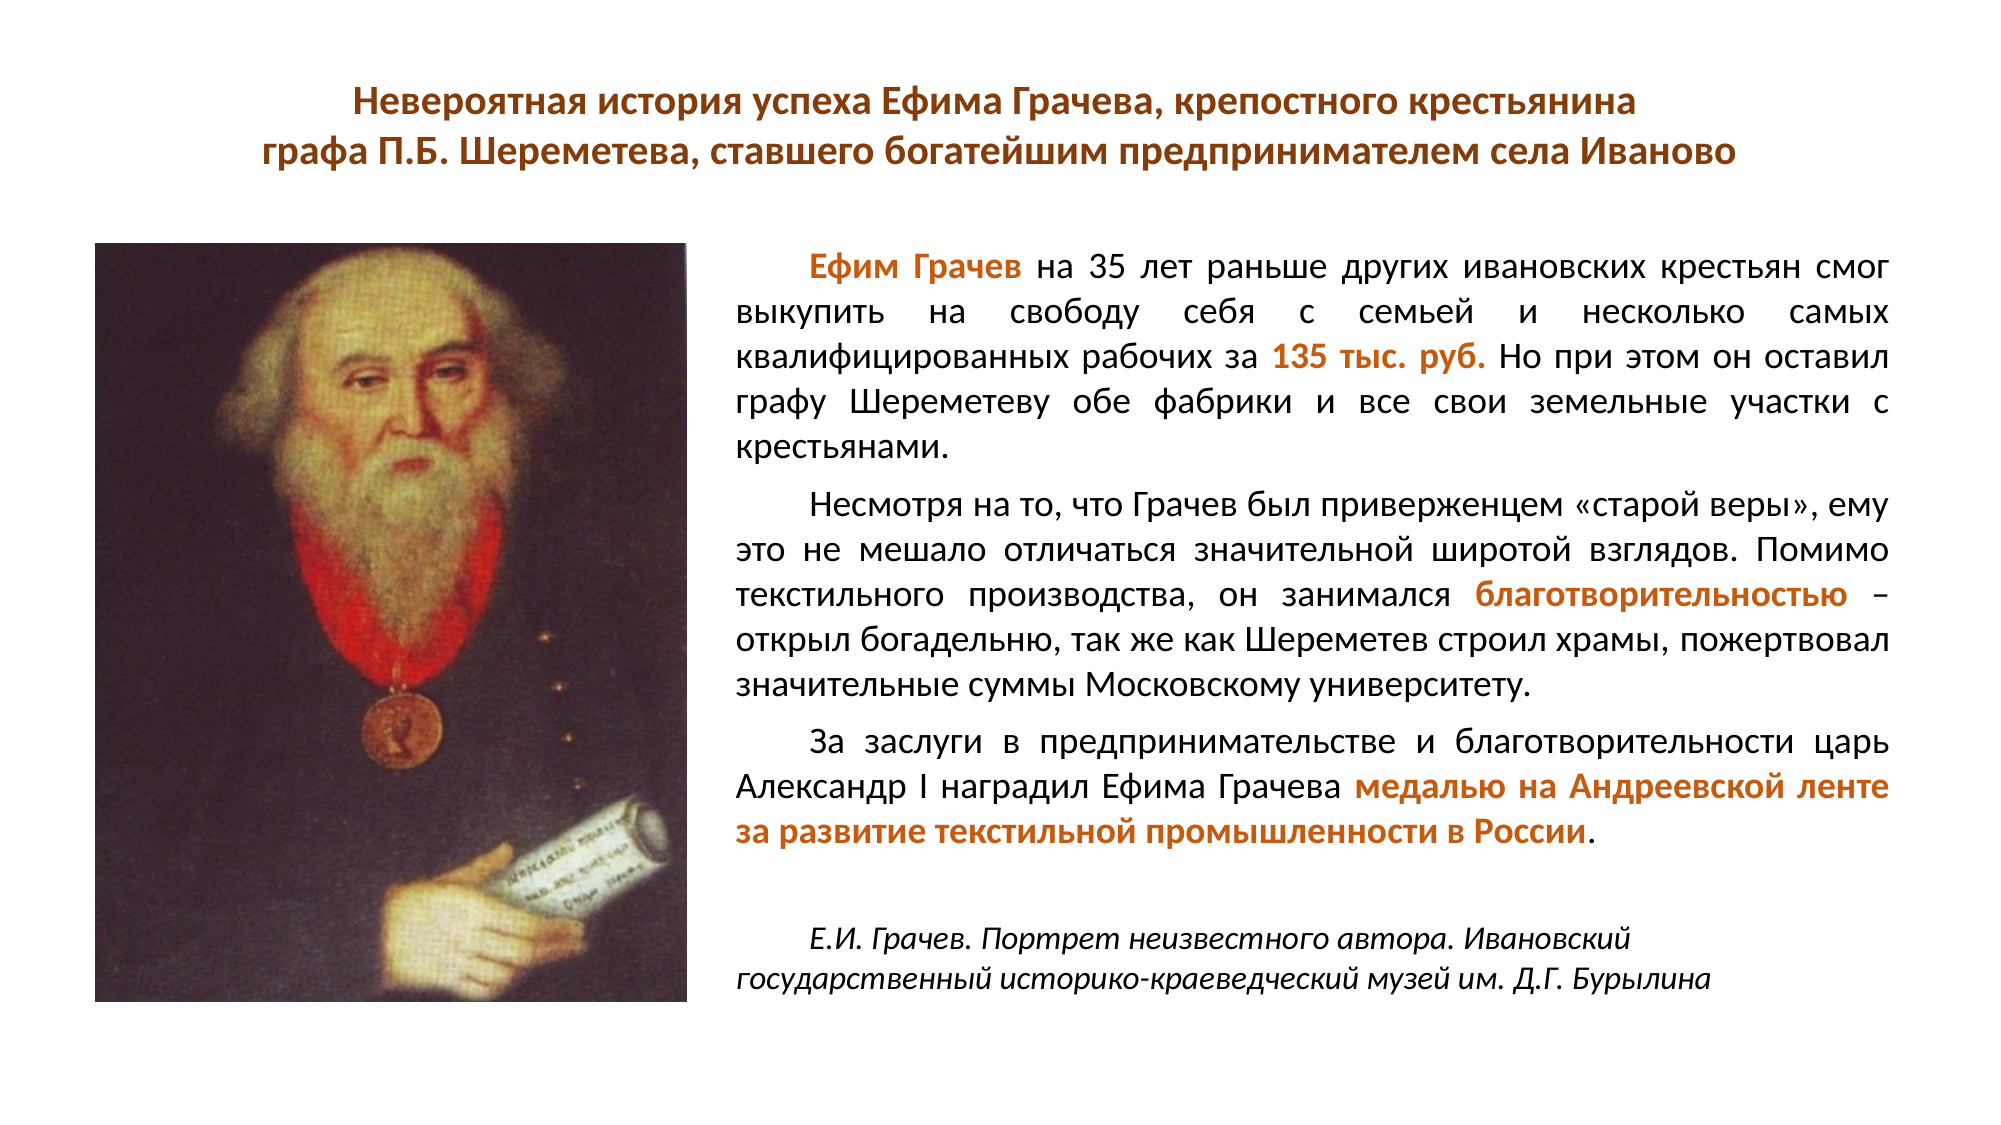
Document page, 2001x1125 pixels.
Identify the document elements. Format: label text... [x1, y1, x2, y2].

text_box Невероятная история успеха Ефима Грачева, крепостного крестьянина графа П.Б. Шереметева, ставшего богатейшим предпринимателем села Иваново [215, 65, 1785, 180]
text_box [95, 234, 1905, 1012]
